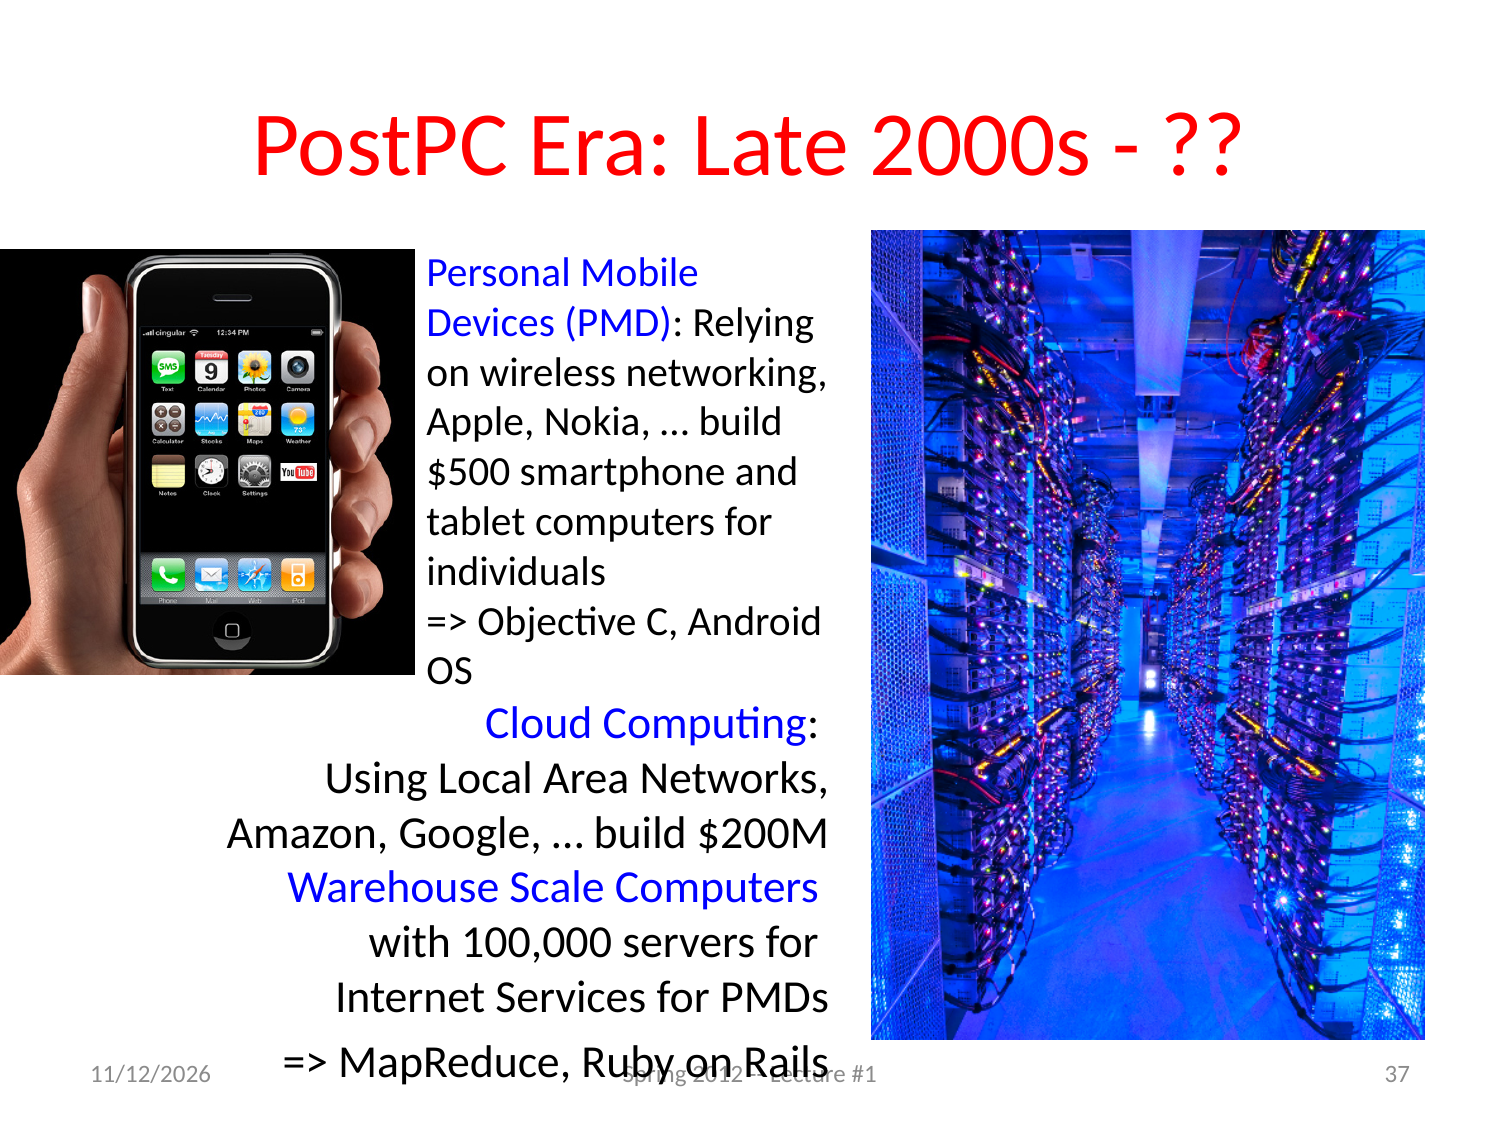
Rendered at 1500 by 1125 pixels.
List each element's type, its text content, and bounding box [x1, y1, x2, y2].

list Cloud Computing: Using Local Area Networks, Amazon, Google, … build $200M Warehouse Scale Computers with 100,000 servers for Internet Services for PMDs => MapReduce, Ruby on Rails [130, 684, 845, 1020]
list Personal Mobile Devices (PMD): Relying on wireless networking, Apple, Nokia, … build $500 smartphone and tablet computers for individuals => Objective C, Android OS [361, 237, 848, 714]
slide_number 37 [1074, 1048, 1425, 1103]
footer Spring 2012 -- Lecture #1 [512, 1042, 988, 1103]
title PostPC Era: Late 2000s - ?? [75, 45, 1425, 233]
picture [870, 229, 1426, 1040]
picture [0, 249, 415, 676]
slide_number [75, 1042, 425, 1103]
